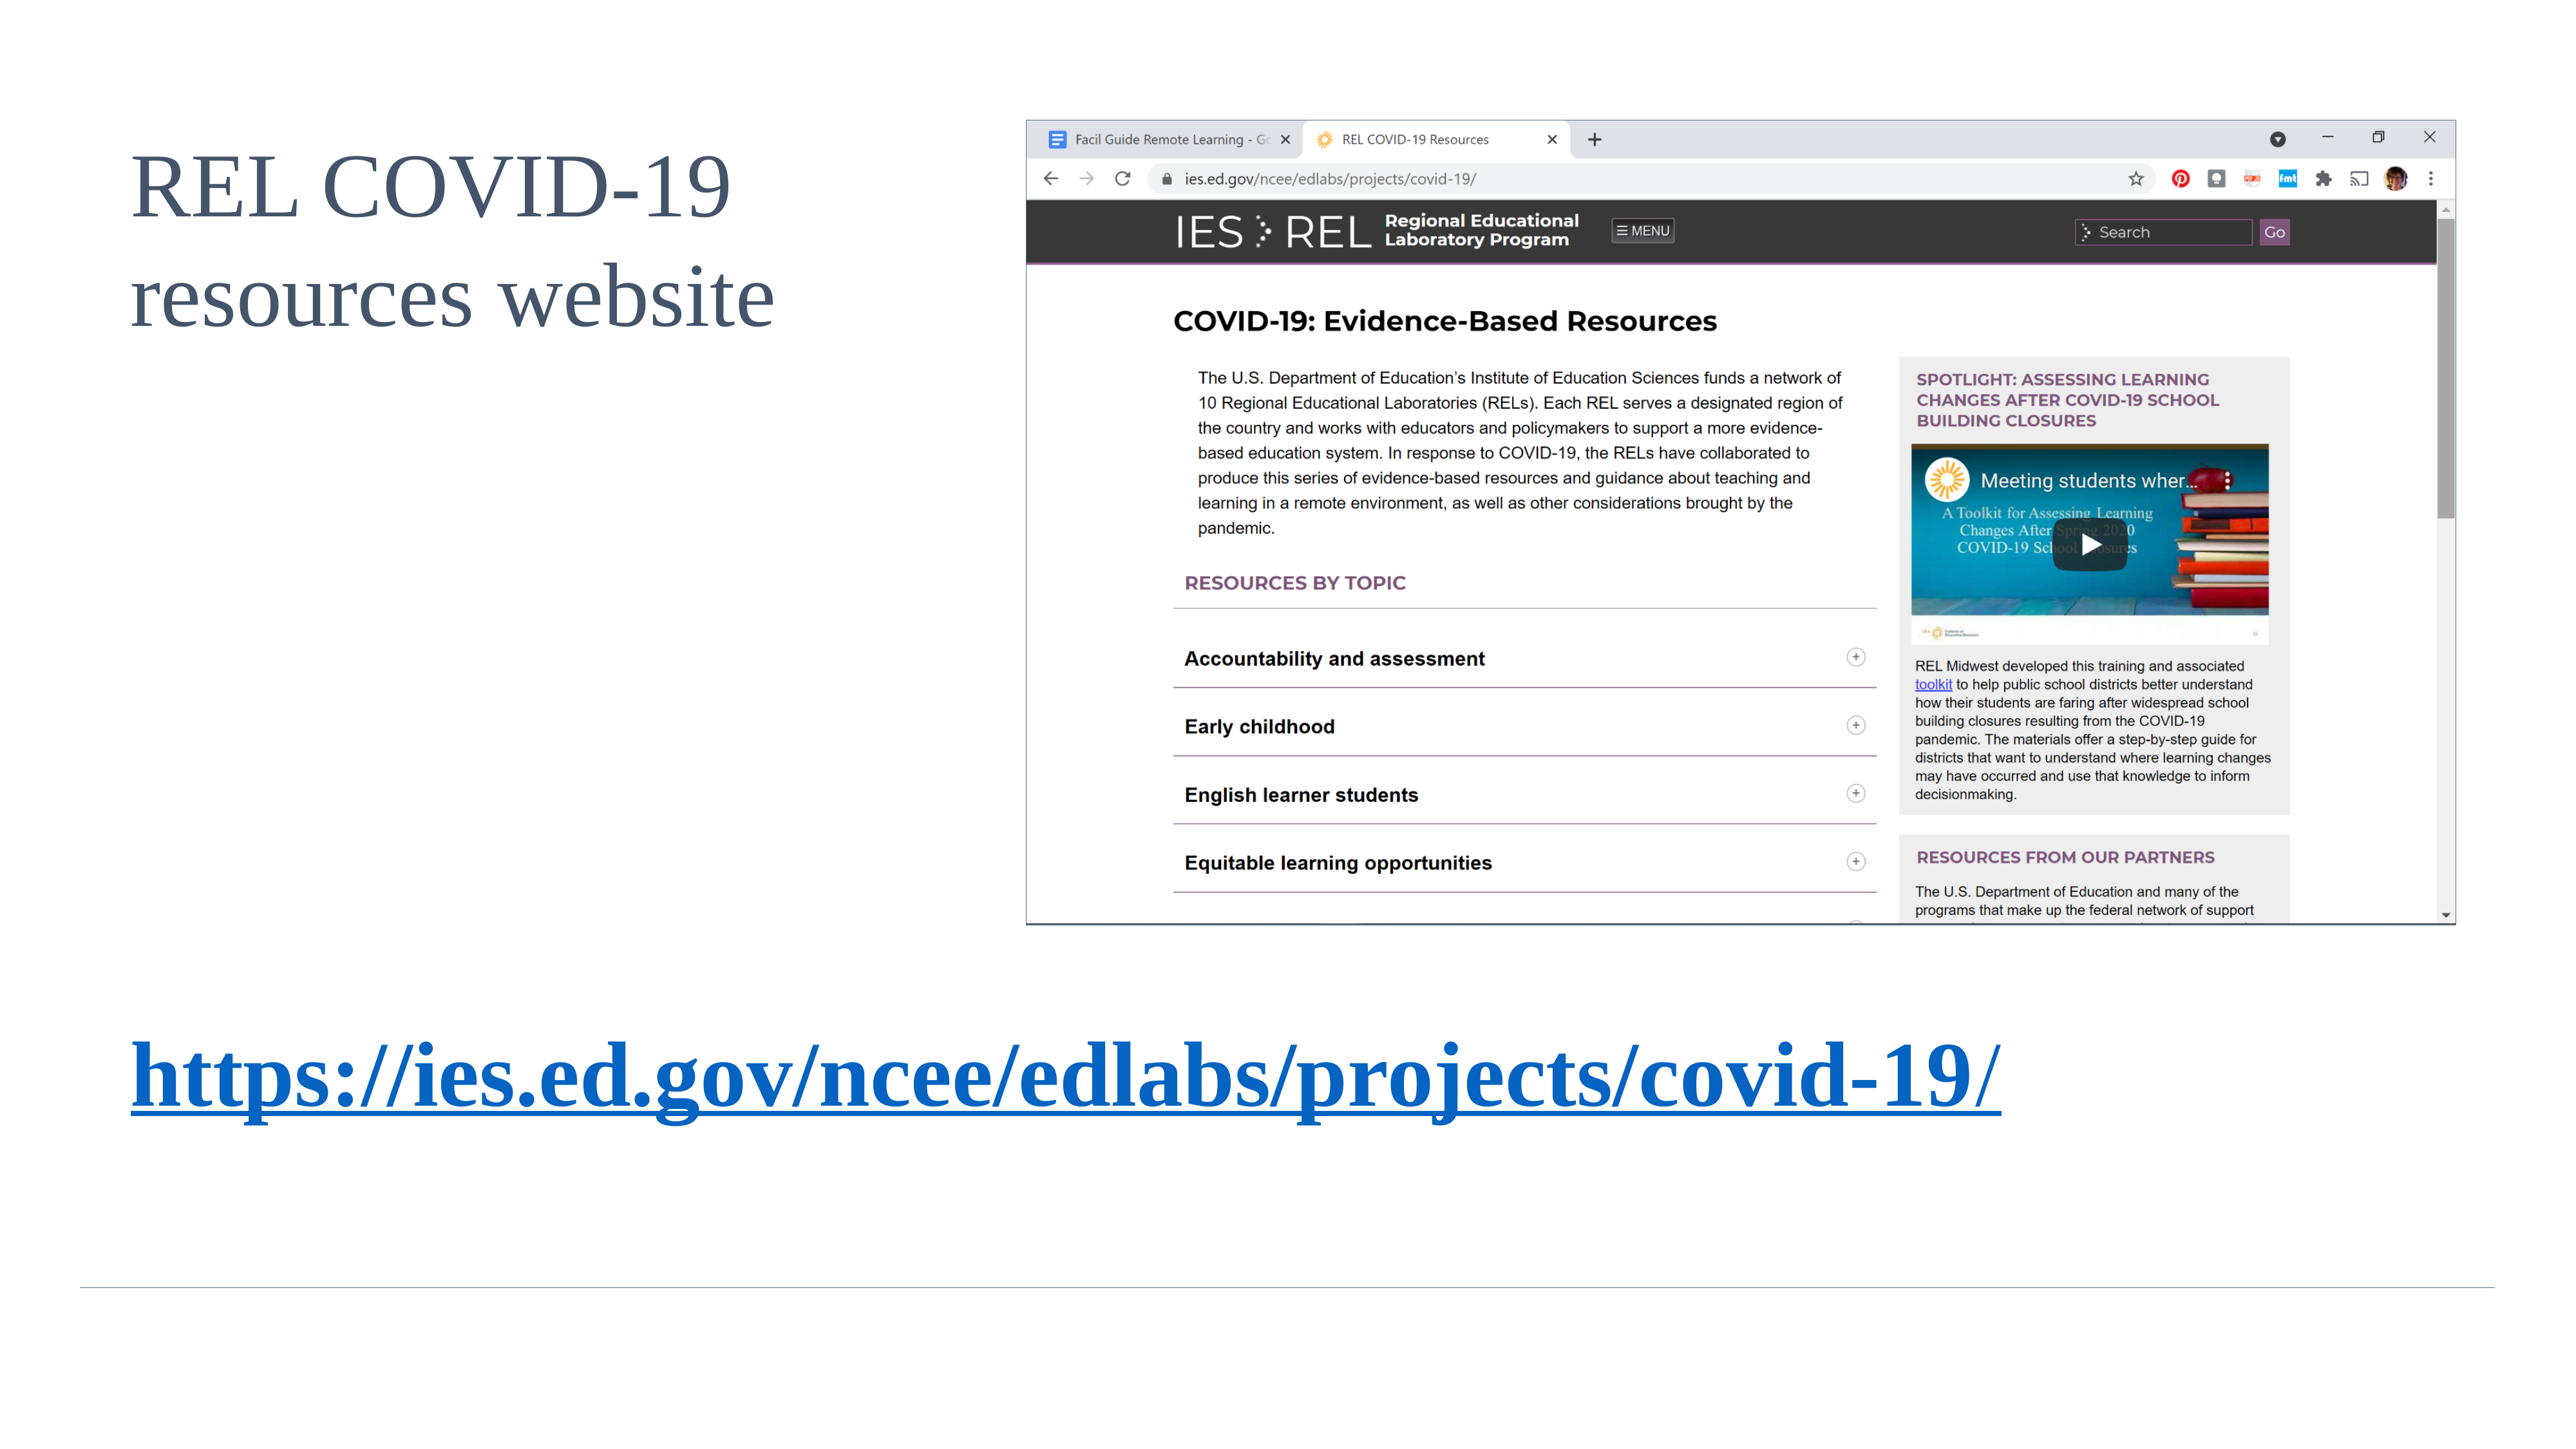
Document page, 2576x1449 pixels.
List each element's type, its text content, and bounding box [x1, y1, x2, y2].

title REL COVID-19 resources website [120, 120, 994, 701]
list https://ies.ed.gov/ncee/edlabs/projects/covid-19/ [120, 1009, 2456, 1137]
picture [1027, 120, 2456, 925]
